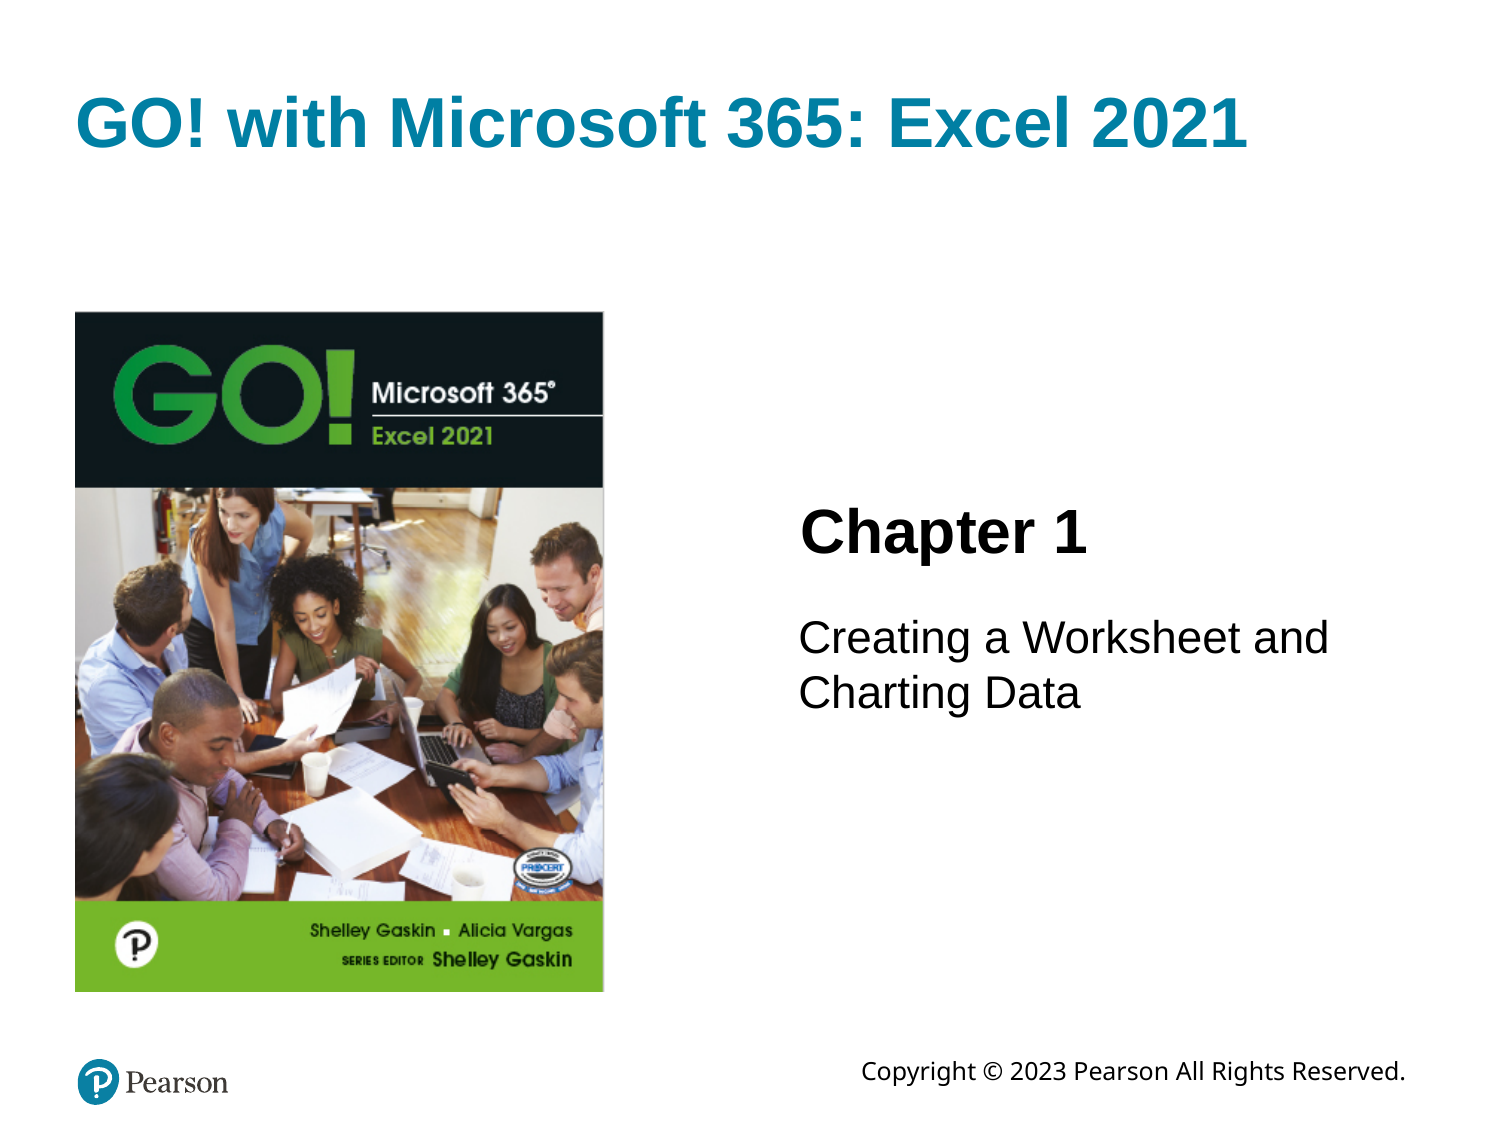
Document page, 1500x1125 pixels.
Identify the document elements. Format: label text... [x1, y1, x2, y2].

list Chapter 1 [800, 412, 1334, 567]
picture [75, 310, 607, 992]
picture [77, 1058, 96, 1077]
title GO! with Microsoft 365: Excel 2021 [75, 37, 1388, 200]
list Copyright © 2023 Pearson All Rights Reserved. [447, 1042, 1408, 1086]
picture [103, 1058, 229, 1105]
picture [86, 1068, 112, 1092]
list Creating a Worksheet and Charting Data [798, 607, 1361, 738]
picture [77, 1089, 89, 1105]
